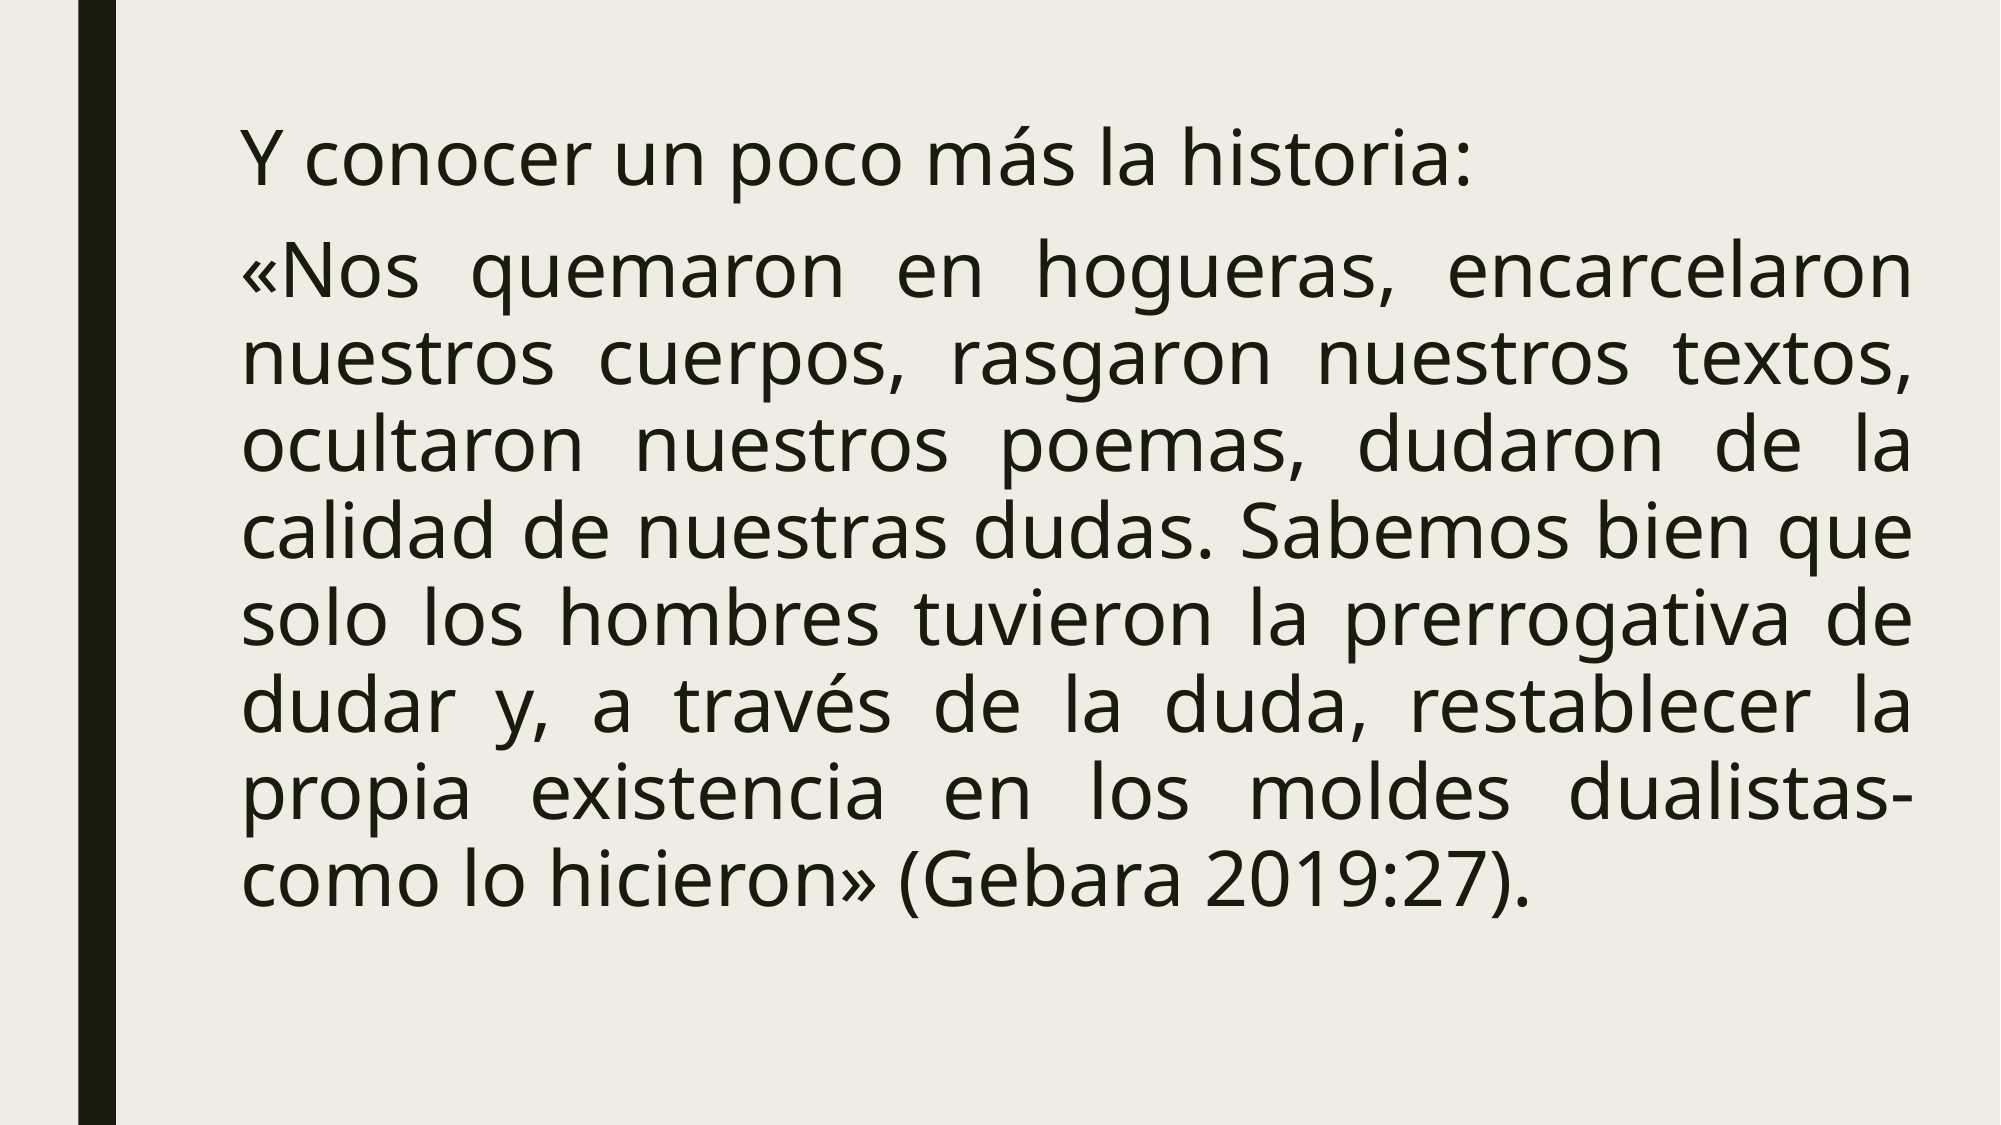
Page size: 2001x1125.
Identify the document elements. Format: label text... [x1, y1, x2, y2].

list Y conocer un poco más la historia: «Nos quemaron en hogueras, encarcelaron nuestros cuerpos, rasgaron nuestros textos, ocultaron nuestros poemas, dudaron de la calidad de nuestras dudas. Sabemos bien que solo los hombres tuvieron la prerrogativa de dudar y, a través de la duda, restablecer la propia existencia en los moldes dualistas-como lo hicieron» (Gebara 2019:27). [225, 58, 1932, 1054]
